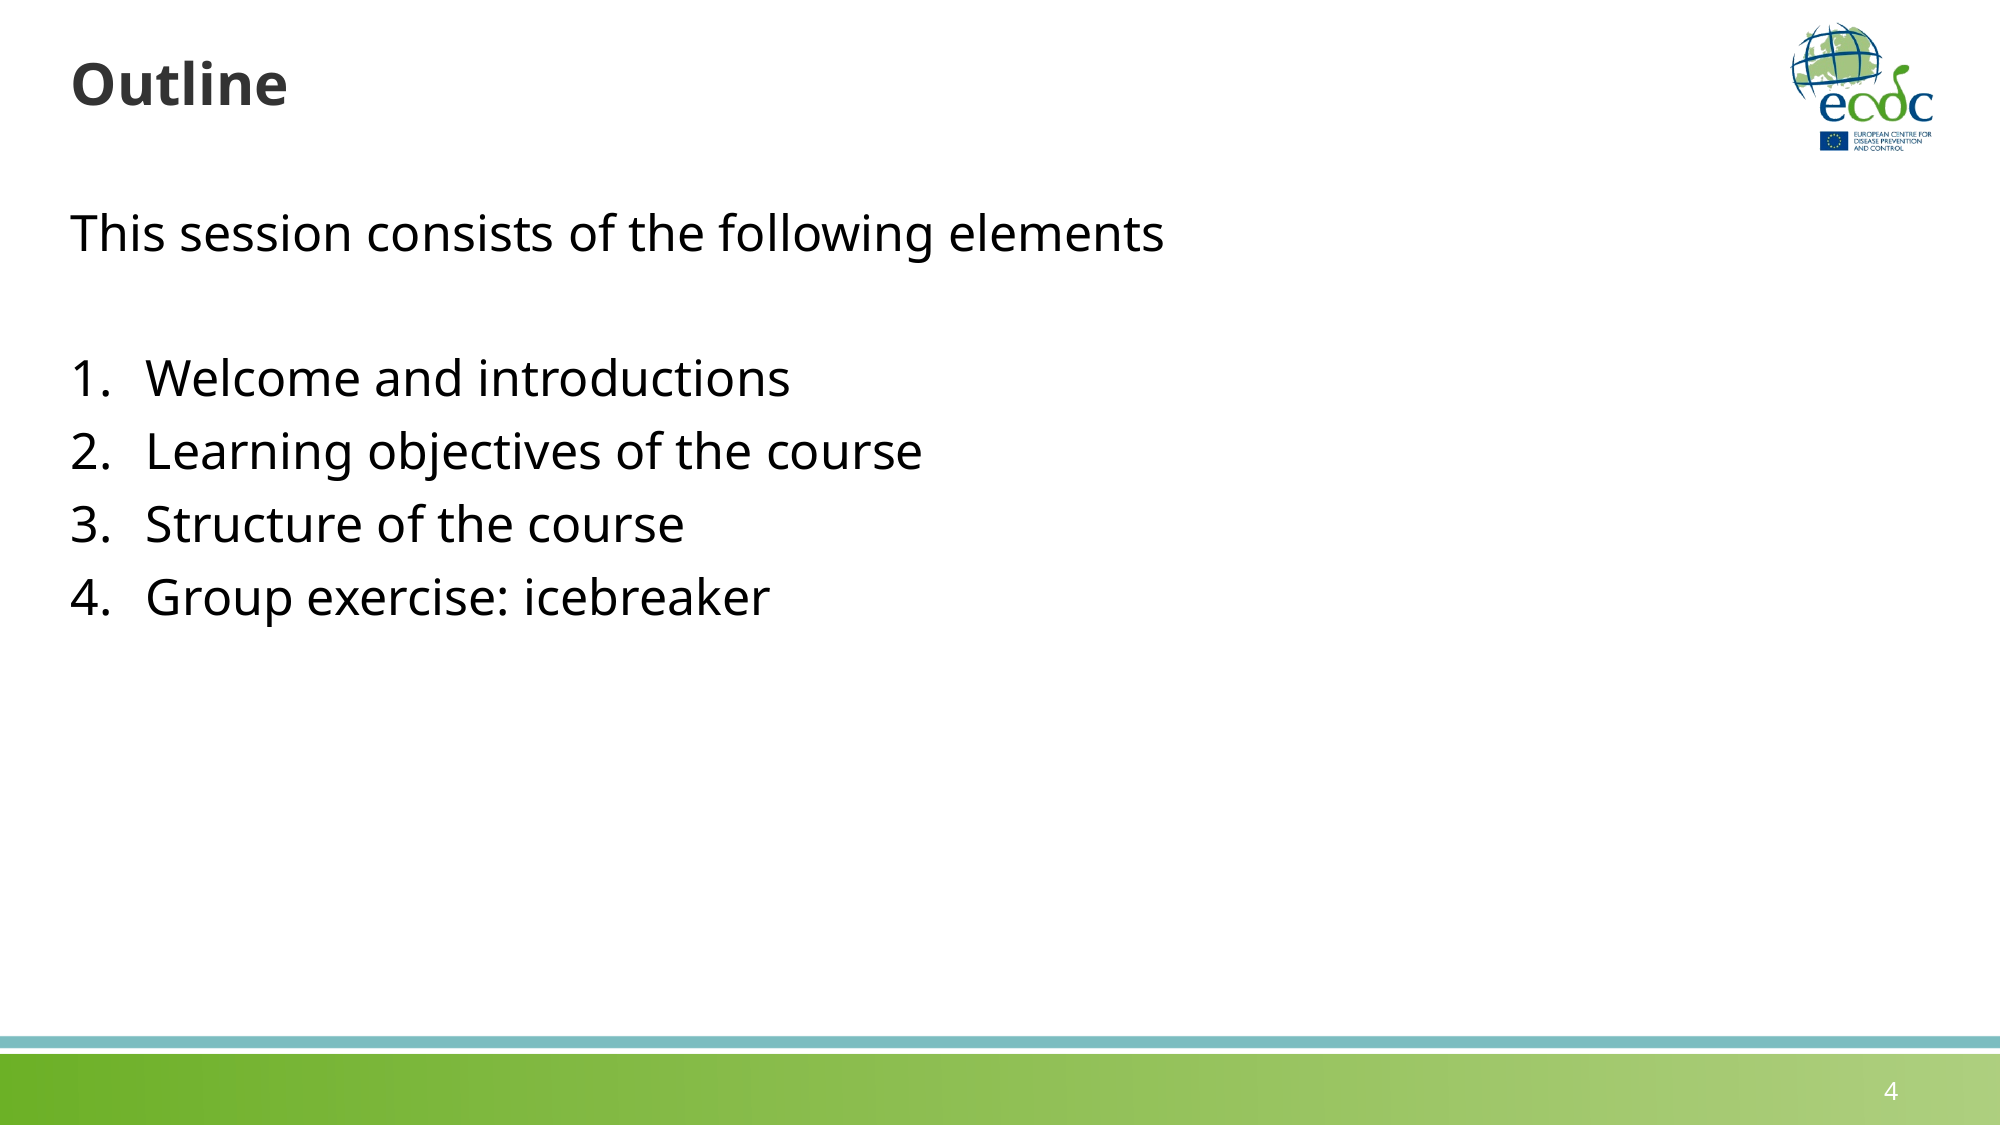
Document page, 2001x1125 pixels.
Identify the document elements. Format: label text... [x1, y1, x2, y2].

picture [0, 0, 2000, 1125]
title Outline [70, 54, 1764, 186]
slide_number 4 [1494, 1062, 1914, 1123]
list This session consists of the following elements Welcome and introductions Learning objectives of the course Structure of the course Group exercise: icebreaker [70, 207, 1936, 1025]
